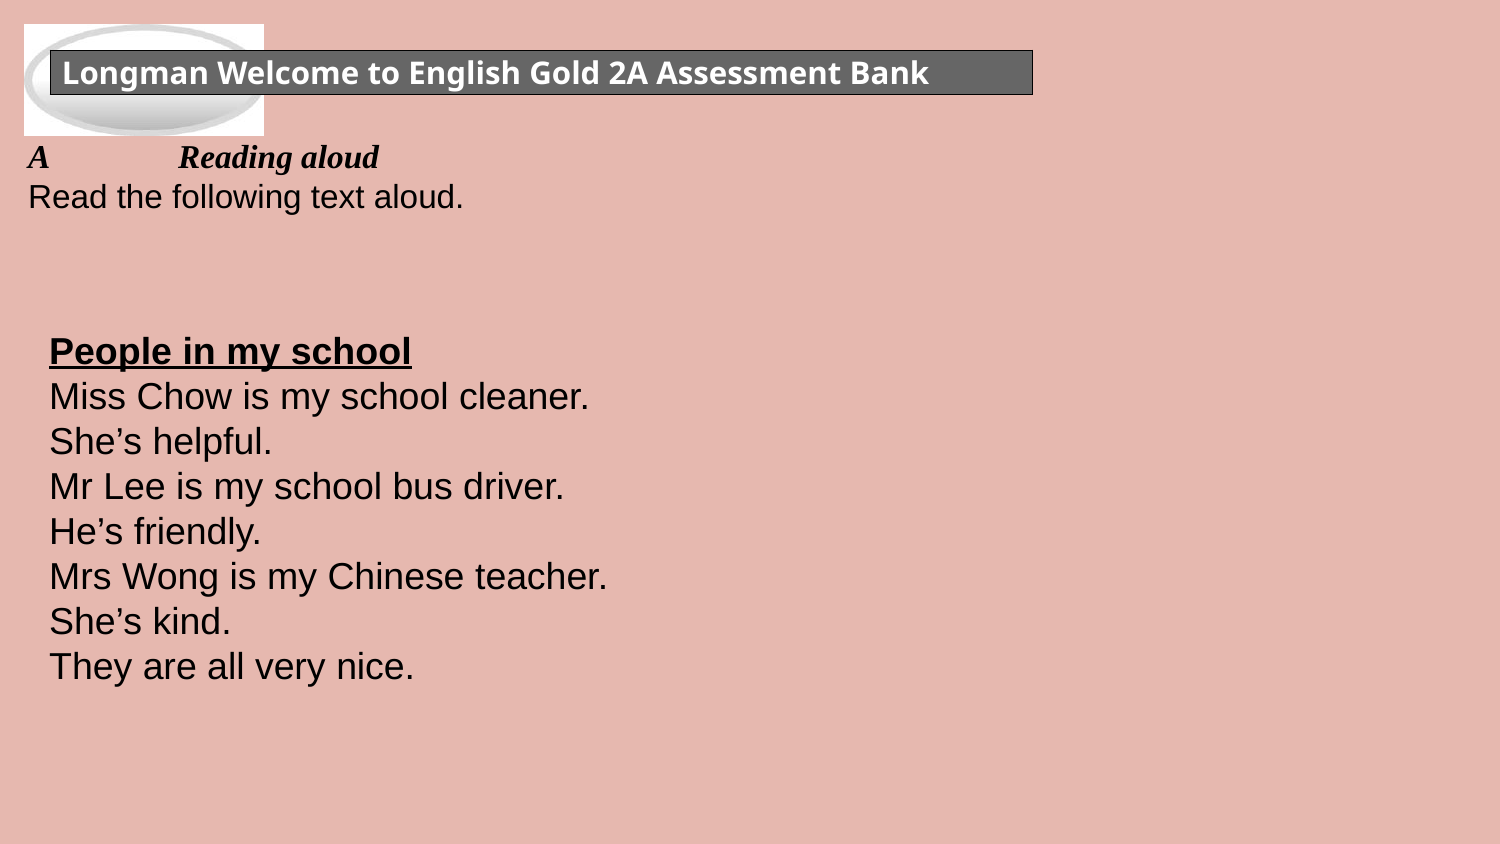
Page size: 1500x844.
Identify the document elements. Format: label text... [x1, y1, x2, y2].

text_box A Reading aloud Read the following text aloud. [13, 120, 750, 231]
table_header Longman Welcome to English Gold 2A Assessment Bank [268, 51, 1032, 94]
picture [24, 24, 265, 137]
text_box People in my school Miss Chow is my school cleaner. She’s helpful. Mr Lee is my school bus driver. He’s friendly. Mrs Wong is my Chinese teacher. She’s kind. They are all very nice. [34, 311, 848, 702]
